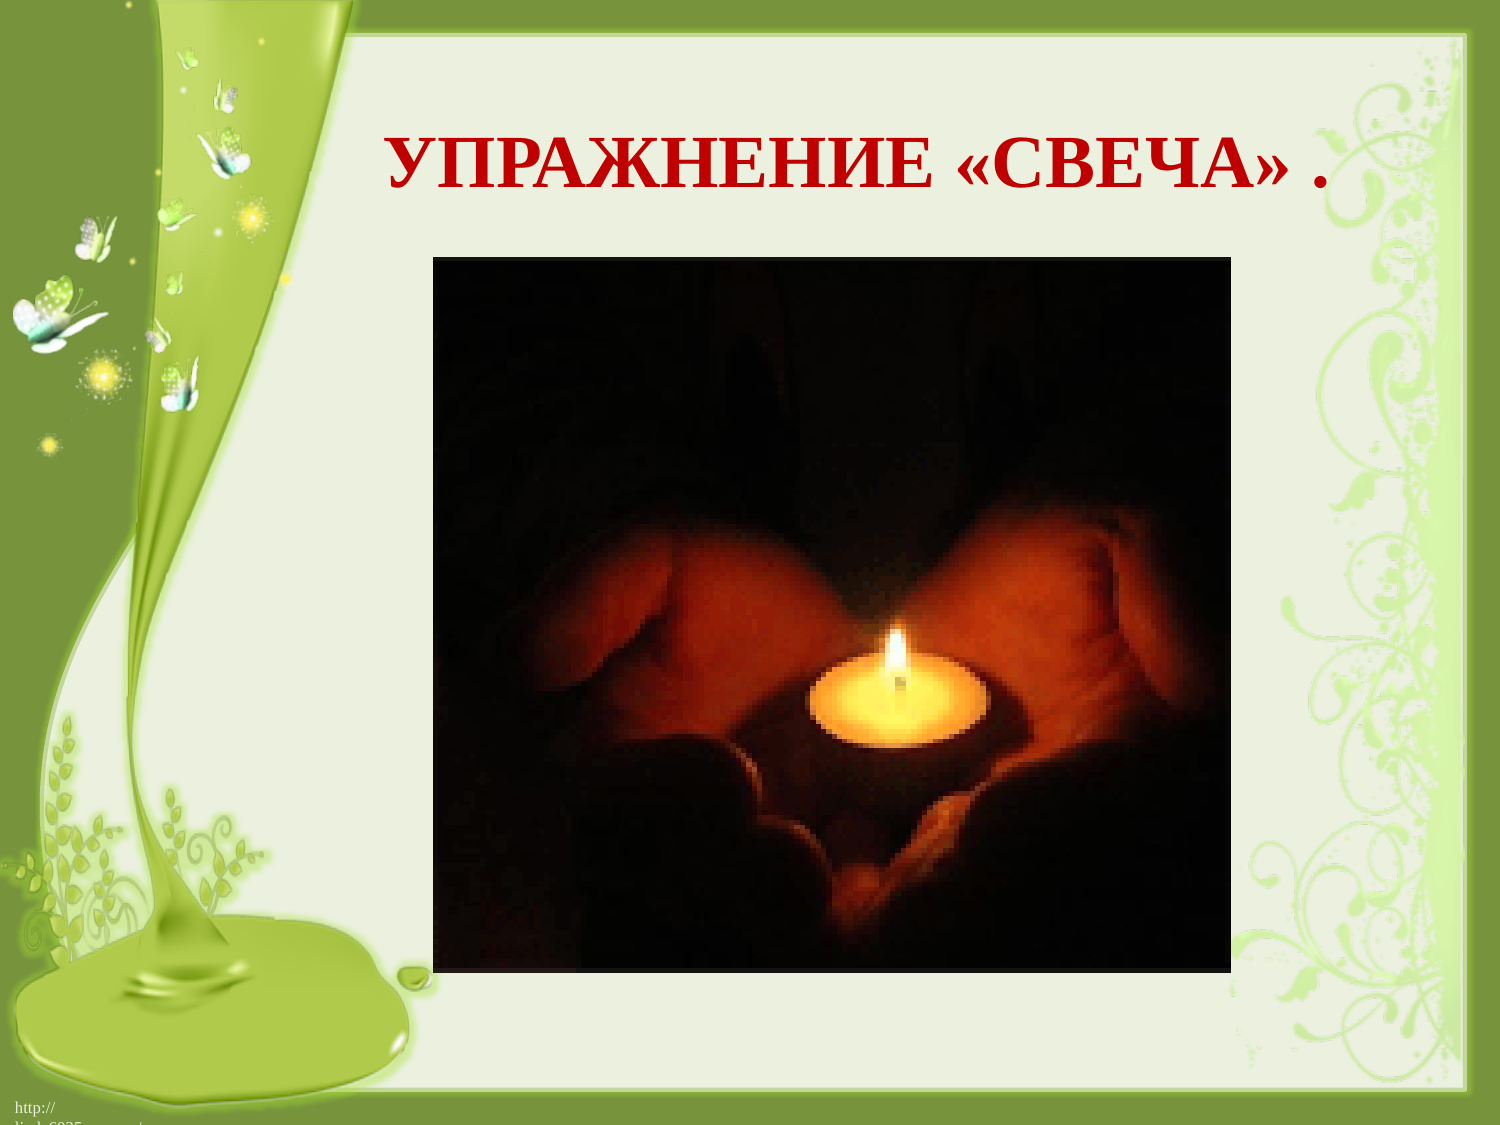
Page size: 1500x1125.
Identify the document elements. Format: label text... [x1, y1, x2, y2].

picture [0, 0, 1231, 1109]
text_box Упражнение «Свеча» . [368, 105, 1365, 211]
